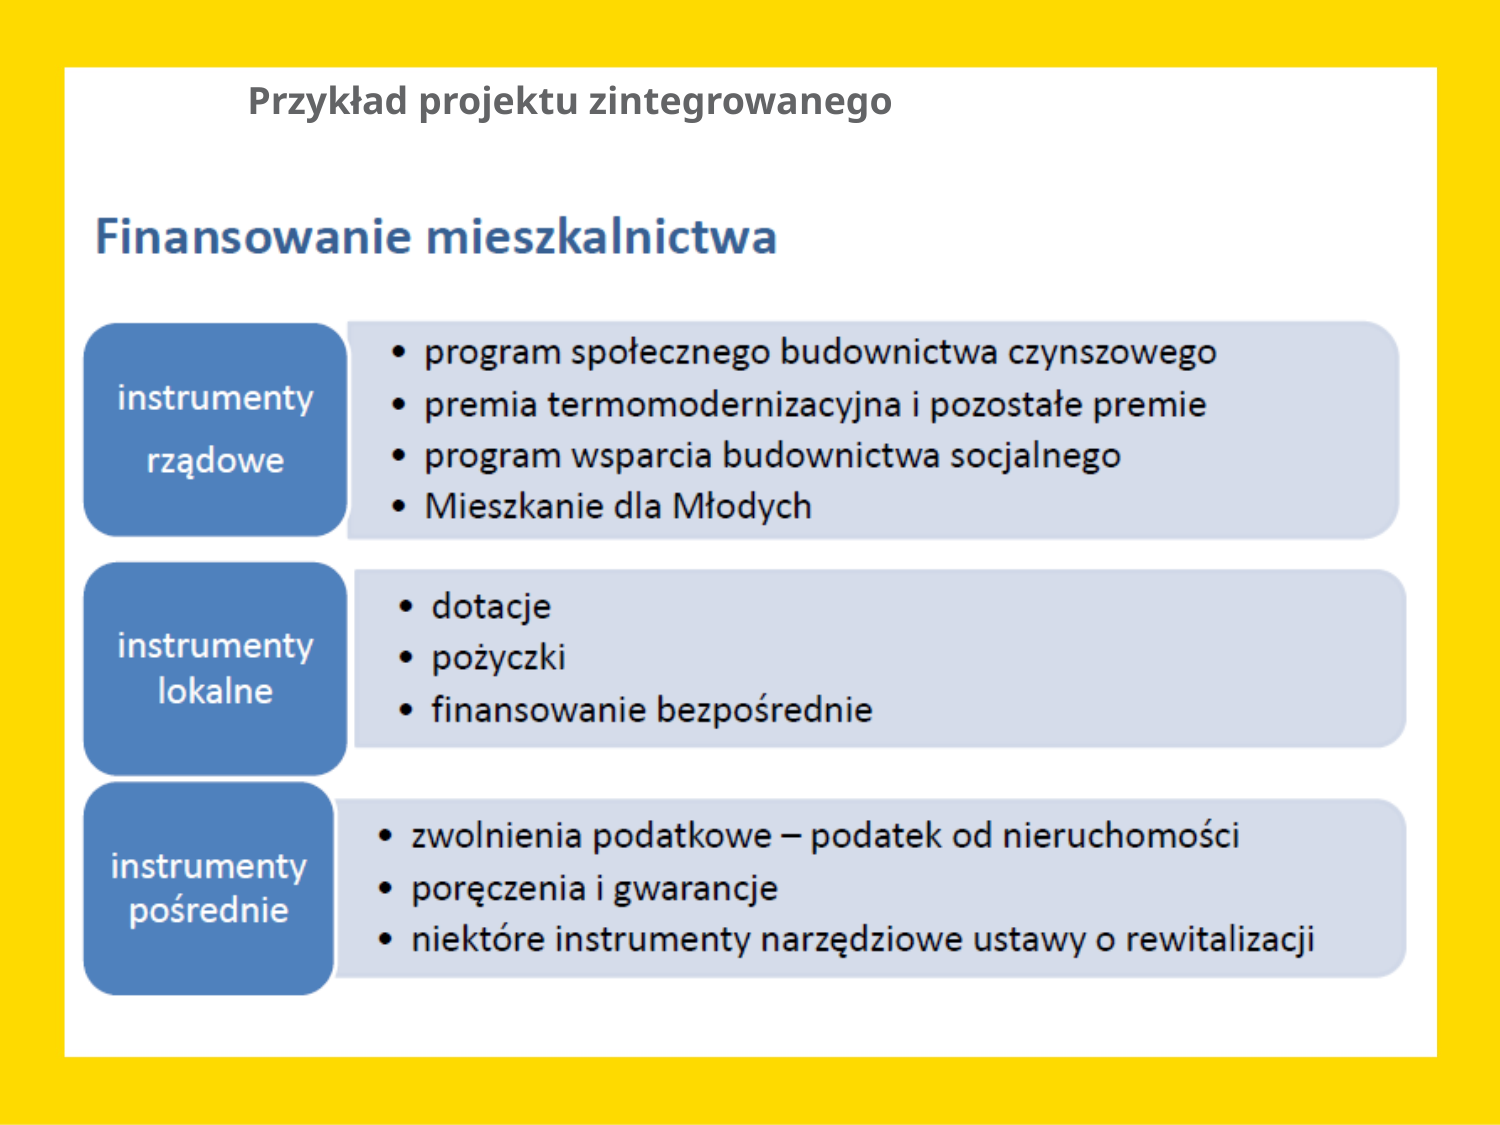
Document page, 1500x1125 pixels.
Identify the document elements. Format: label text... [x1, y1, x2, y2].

text_box Przykład projektu zintegrowanego [115, 74, 1427, 131]
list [74, 207, 1428, 999]
picture [0, 0, 1500, 1125]
